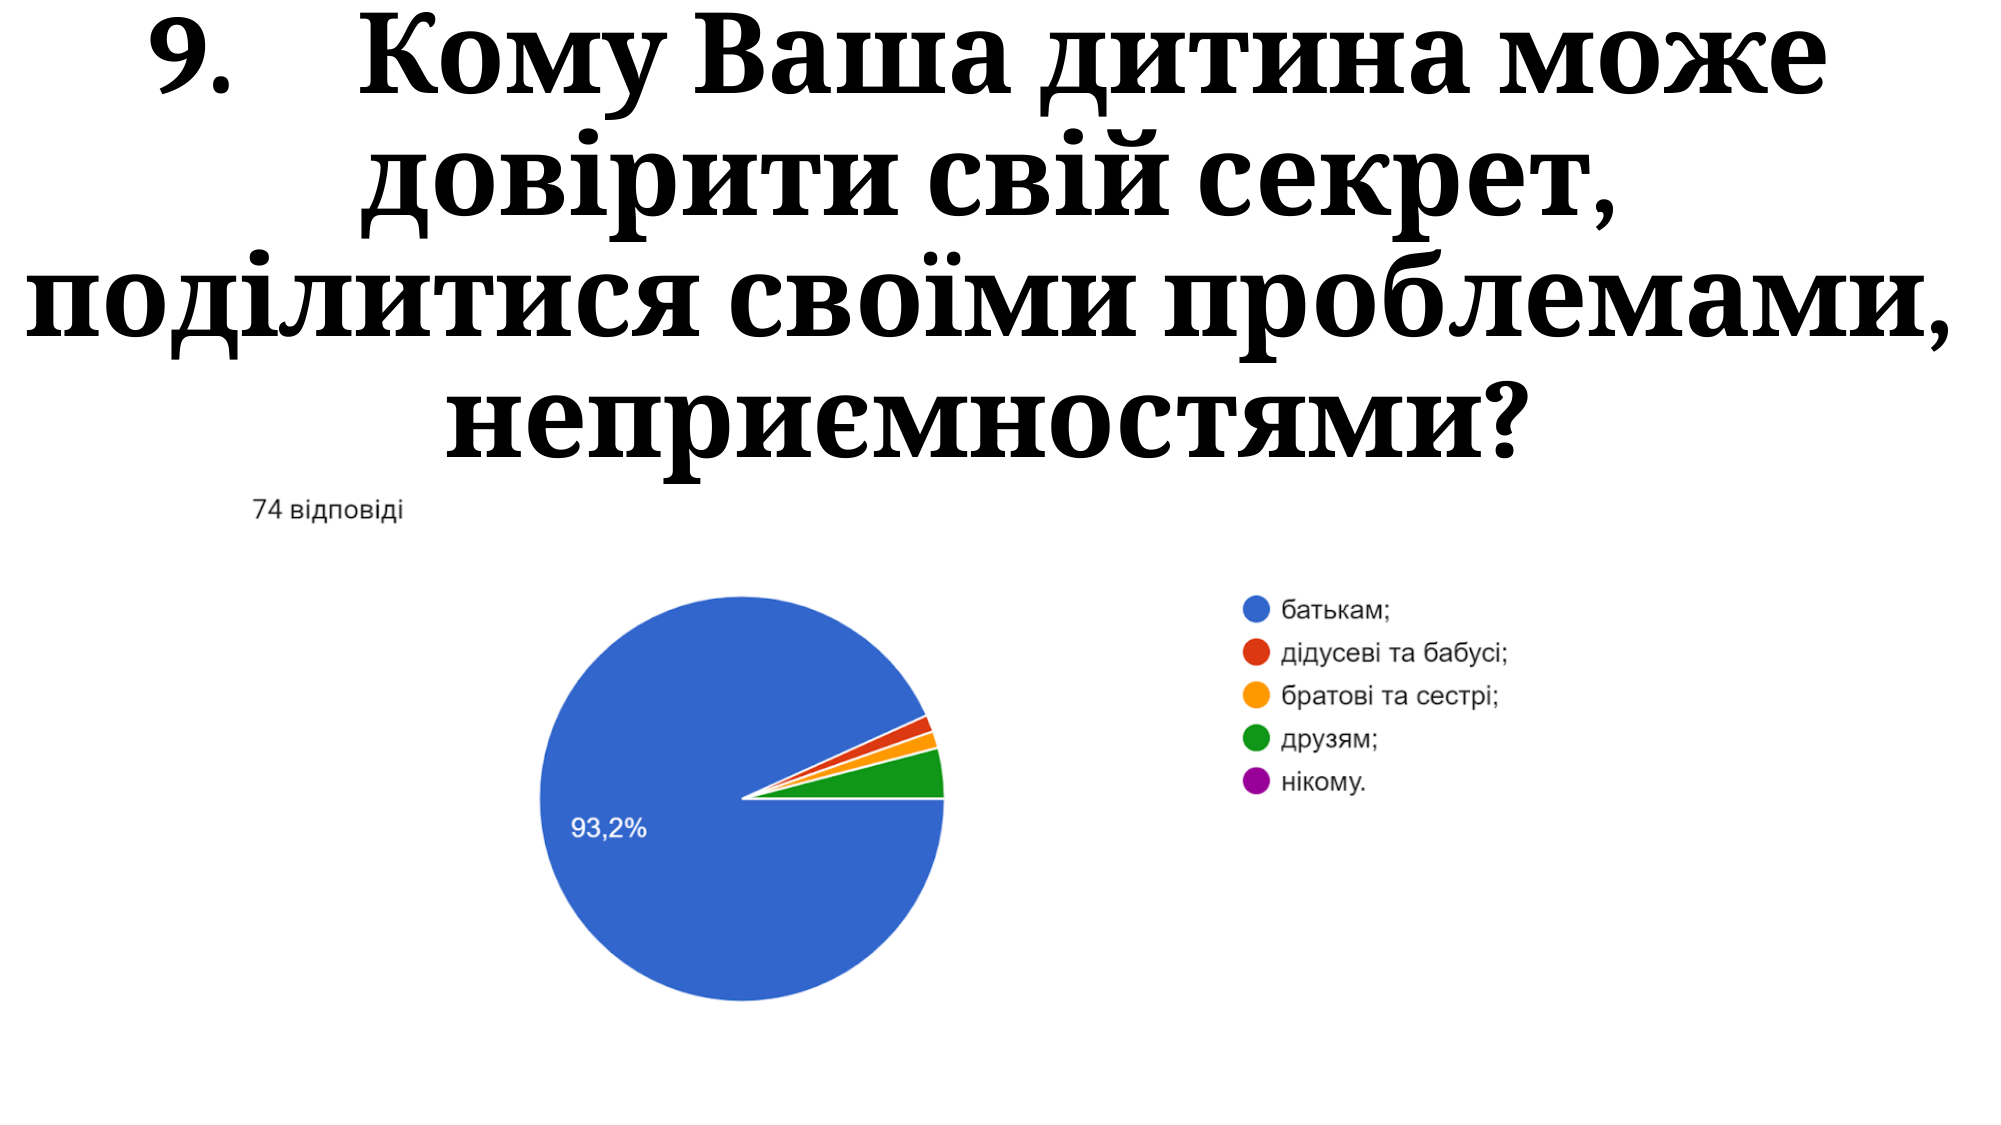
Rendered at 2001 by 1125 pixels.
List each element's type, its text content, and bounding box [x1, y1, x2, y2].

title 9. Кому Ваша дитина може довірити свій секрет, поділитися своїми проблемами, неприємностями? [0, 66, 1980, 412]
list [198, 489, 1850, 1079]
